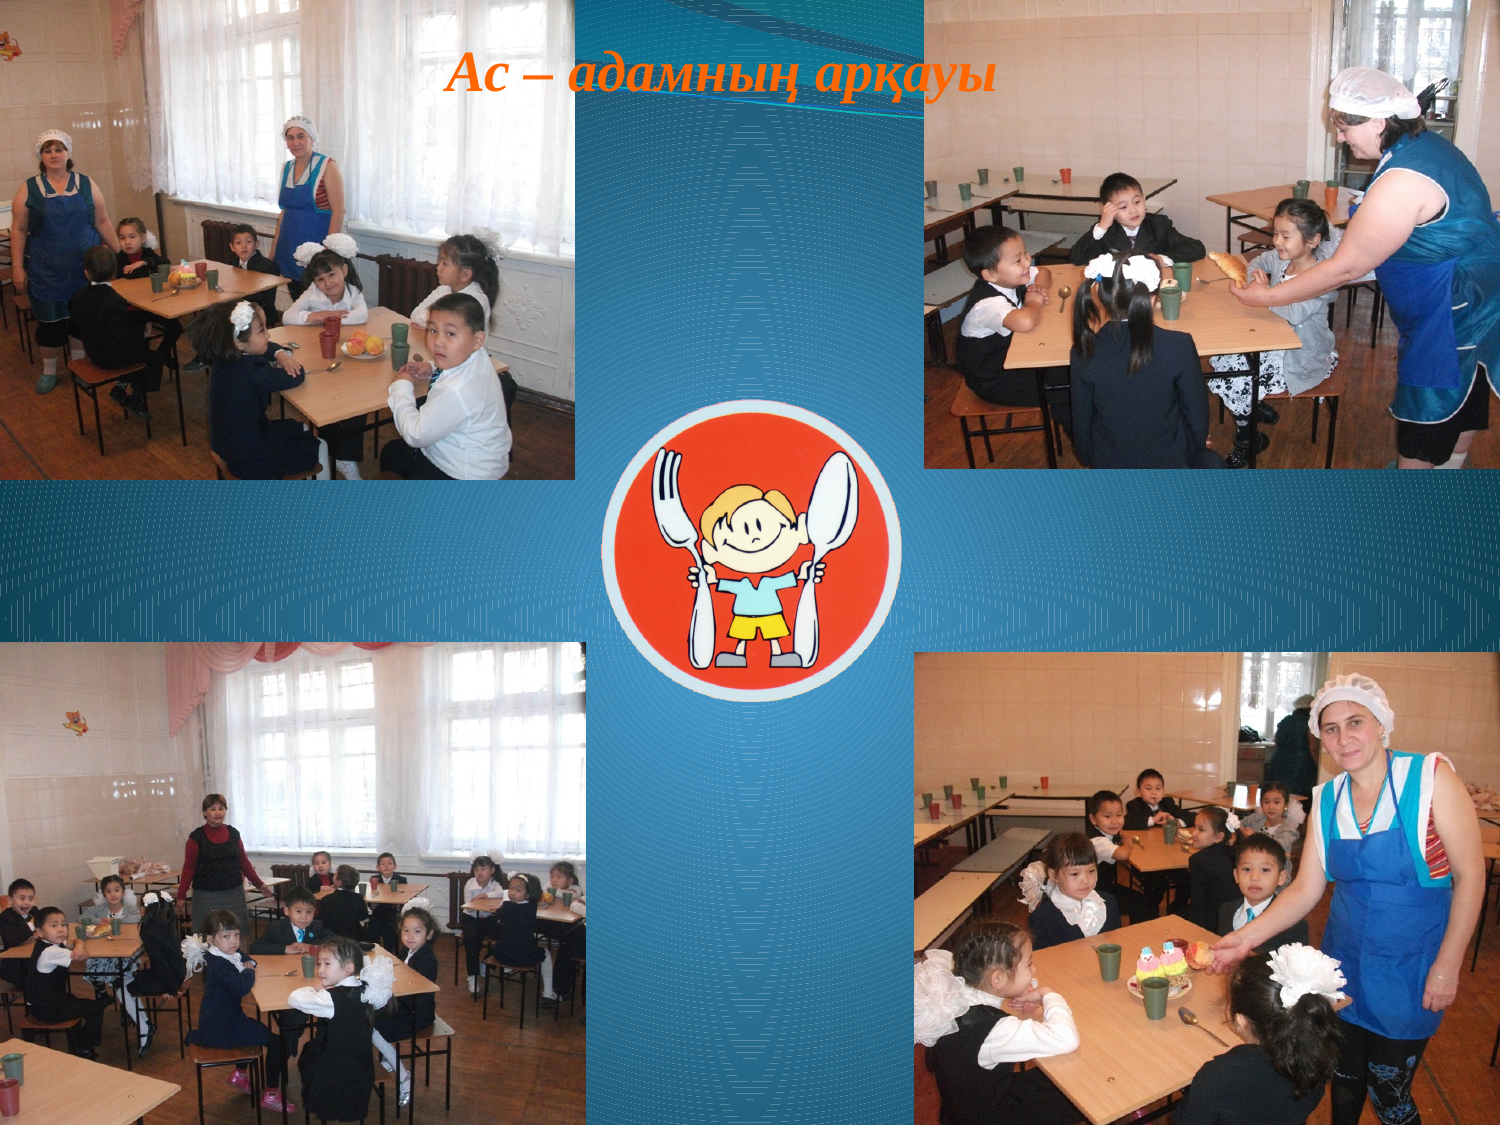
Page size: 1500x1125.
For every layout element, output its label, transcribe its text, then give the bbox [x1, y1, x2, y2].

picture [913, 652, 1500, 1125]
picture [924, 0, 1500, 469]
picture [0, 0, 575, 480]
picture [0, 641, 587, 1125]
text_box Ас – адамның арқауы [580, 35, 917, 104]
picture [585, 398, 916, 702]
